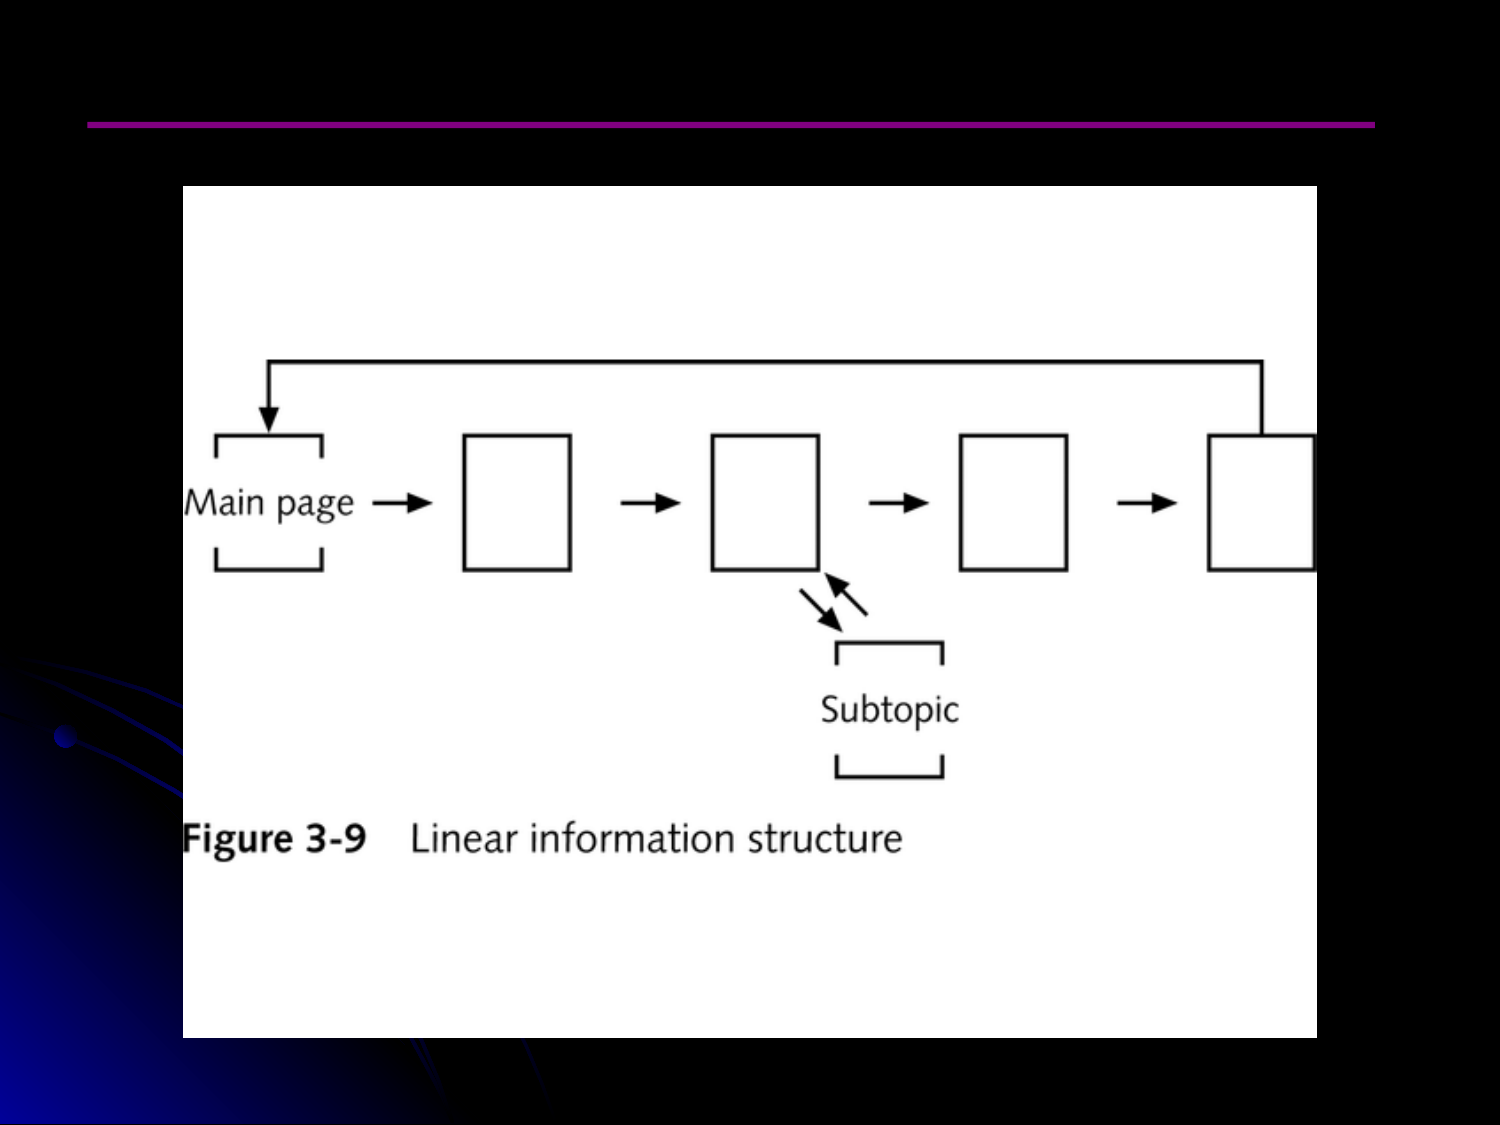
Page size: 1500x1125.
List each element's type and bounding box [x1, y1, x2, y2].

picture [182, 186, 1317, 1038]
